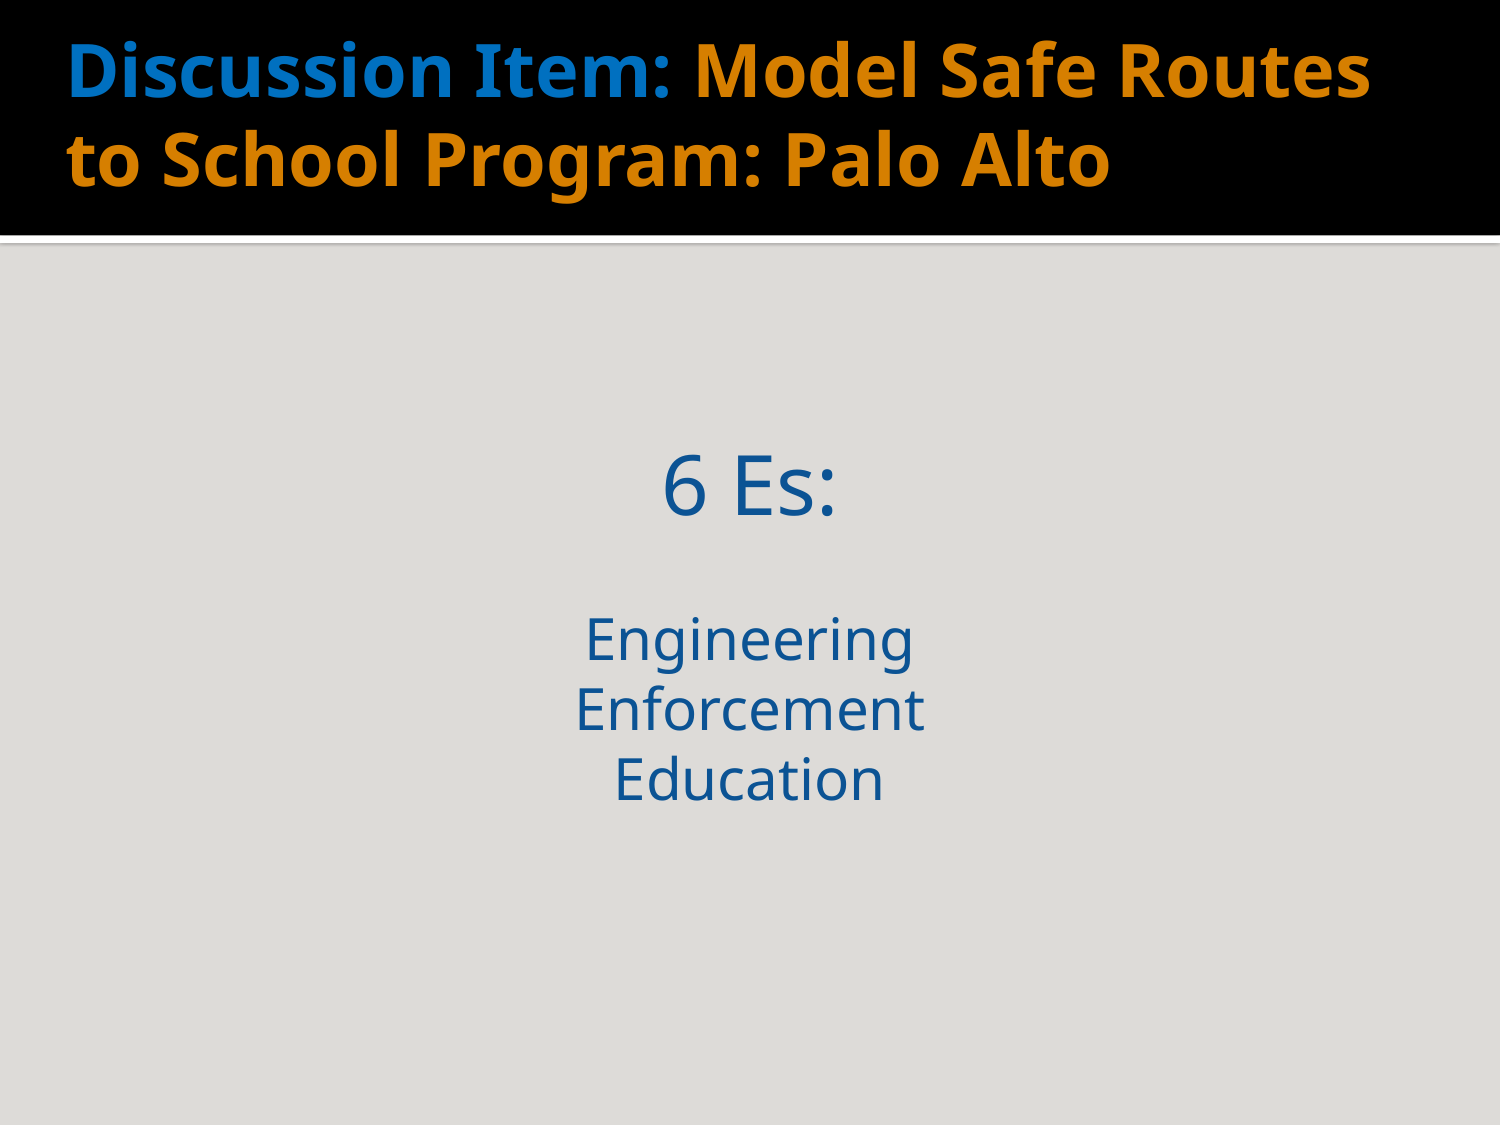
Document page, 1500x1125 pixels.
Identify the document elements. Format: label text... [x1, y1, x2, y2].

title Discussion Item: Model Safe Routes to School Program: Palo Alto [50, 9, 1400, 216]
text_box 6 Es: Engineering Enforcement Education [0, 425, 1500, 820]
